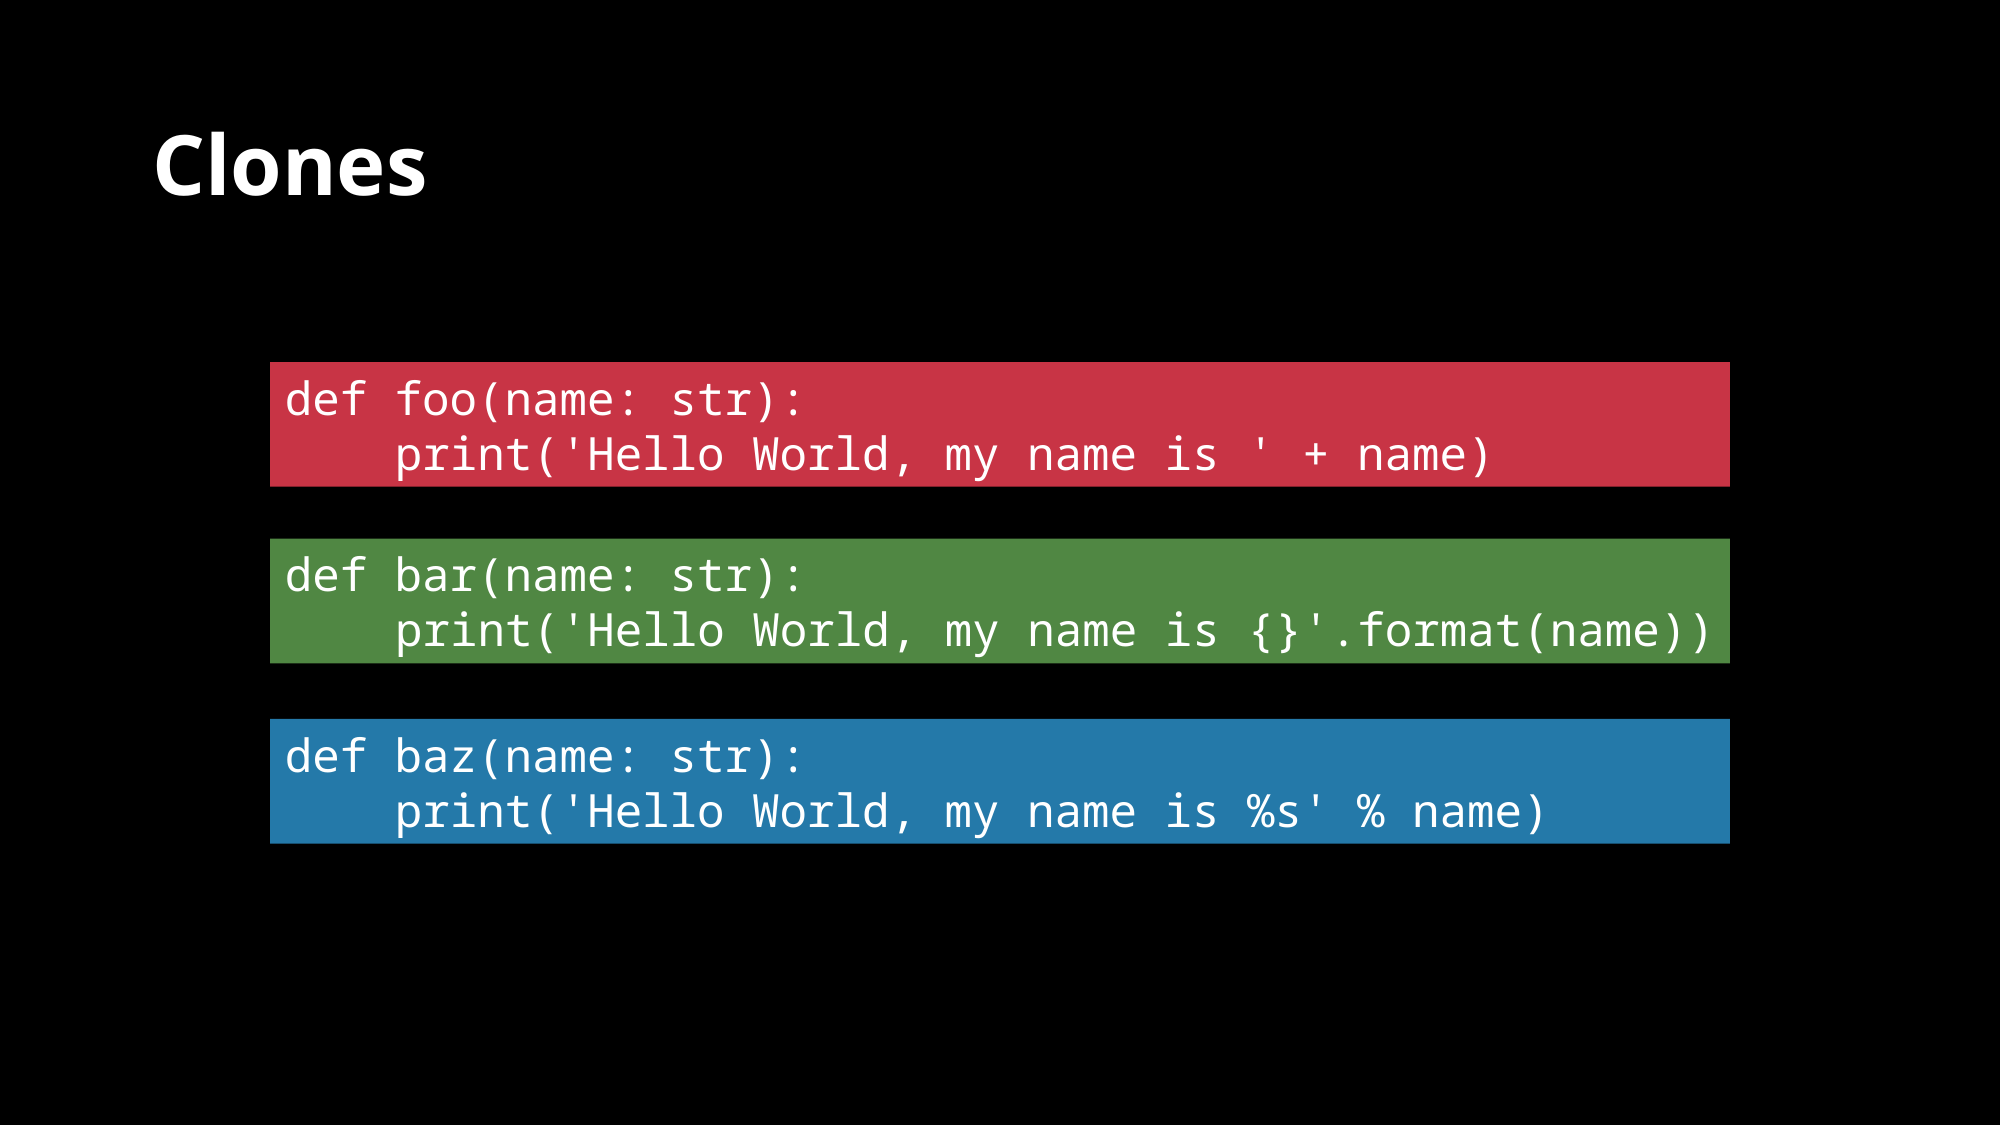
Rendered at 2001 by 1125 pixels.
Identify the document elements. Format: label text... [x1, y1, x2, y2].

text_box def foo(name: str): print('Hello World, my name is ' + name) [270, 362, 1730, 487]
title Clones [137, 59, 1863, 278]
text_box def baz(name: str): print('Hello World, my name is %s' % name) [270, 718, 1730, 844]
text_box def bar(name: str): print('Hello World, my name is {}'.format(name)) [270, 538, 1730, 664]
